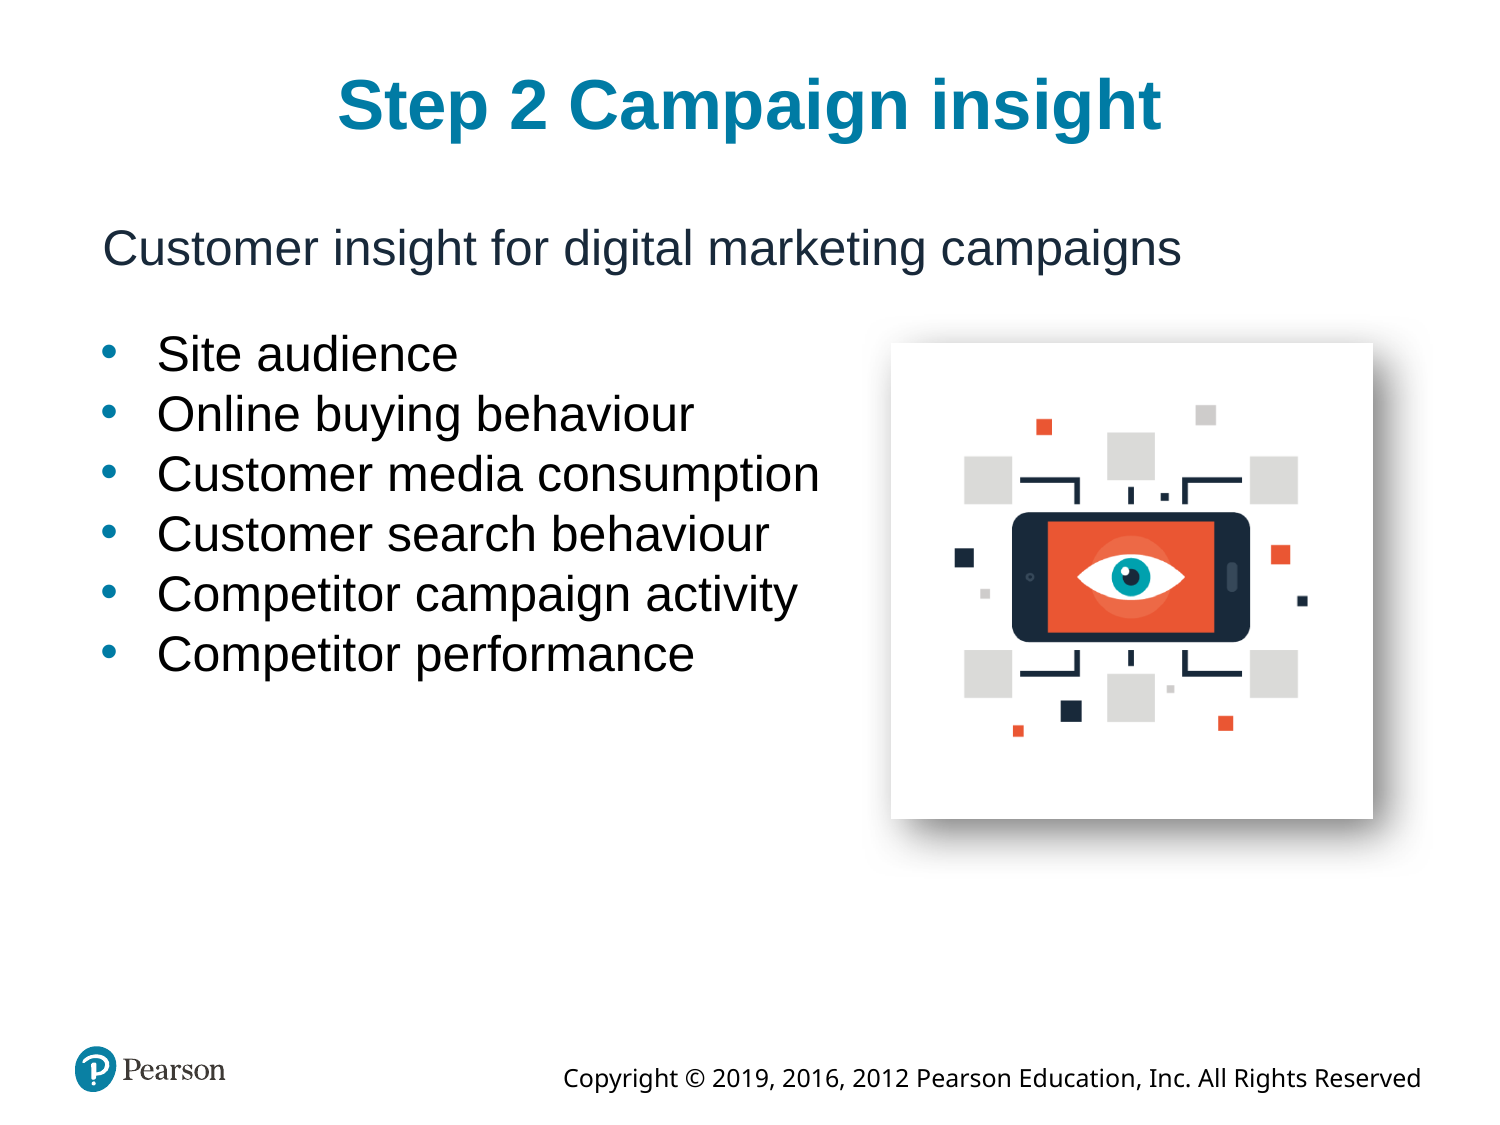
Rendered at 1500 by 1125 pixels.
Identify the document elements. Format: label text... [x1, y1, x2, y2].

list Customer insight for digital marketing campaigns [87, 208, 1438, 308]
title Step 2 Campaign insight [288, 37, 1211, 166]
text_box Site audience Online buying behaviour Customer media consumption Customer search behaviour Competitor campaign activity Competitor performance [85, 314, 836, 690]
picture [891, 343, 1373, 819]
